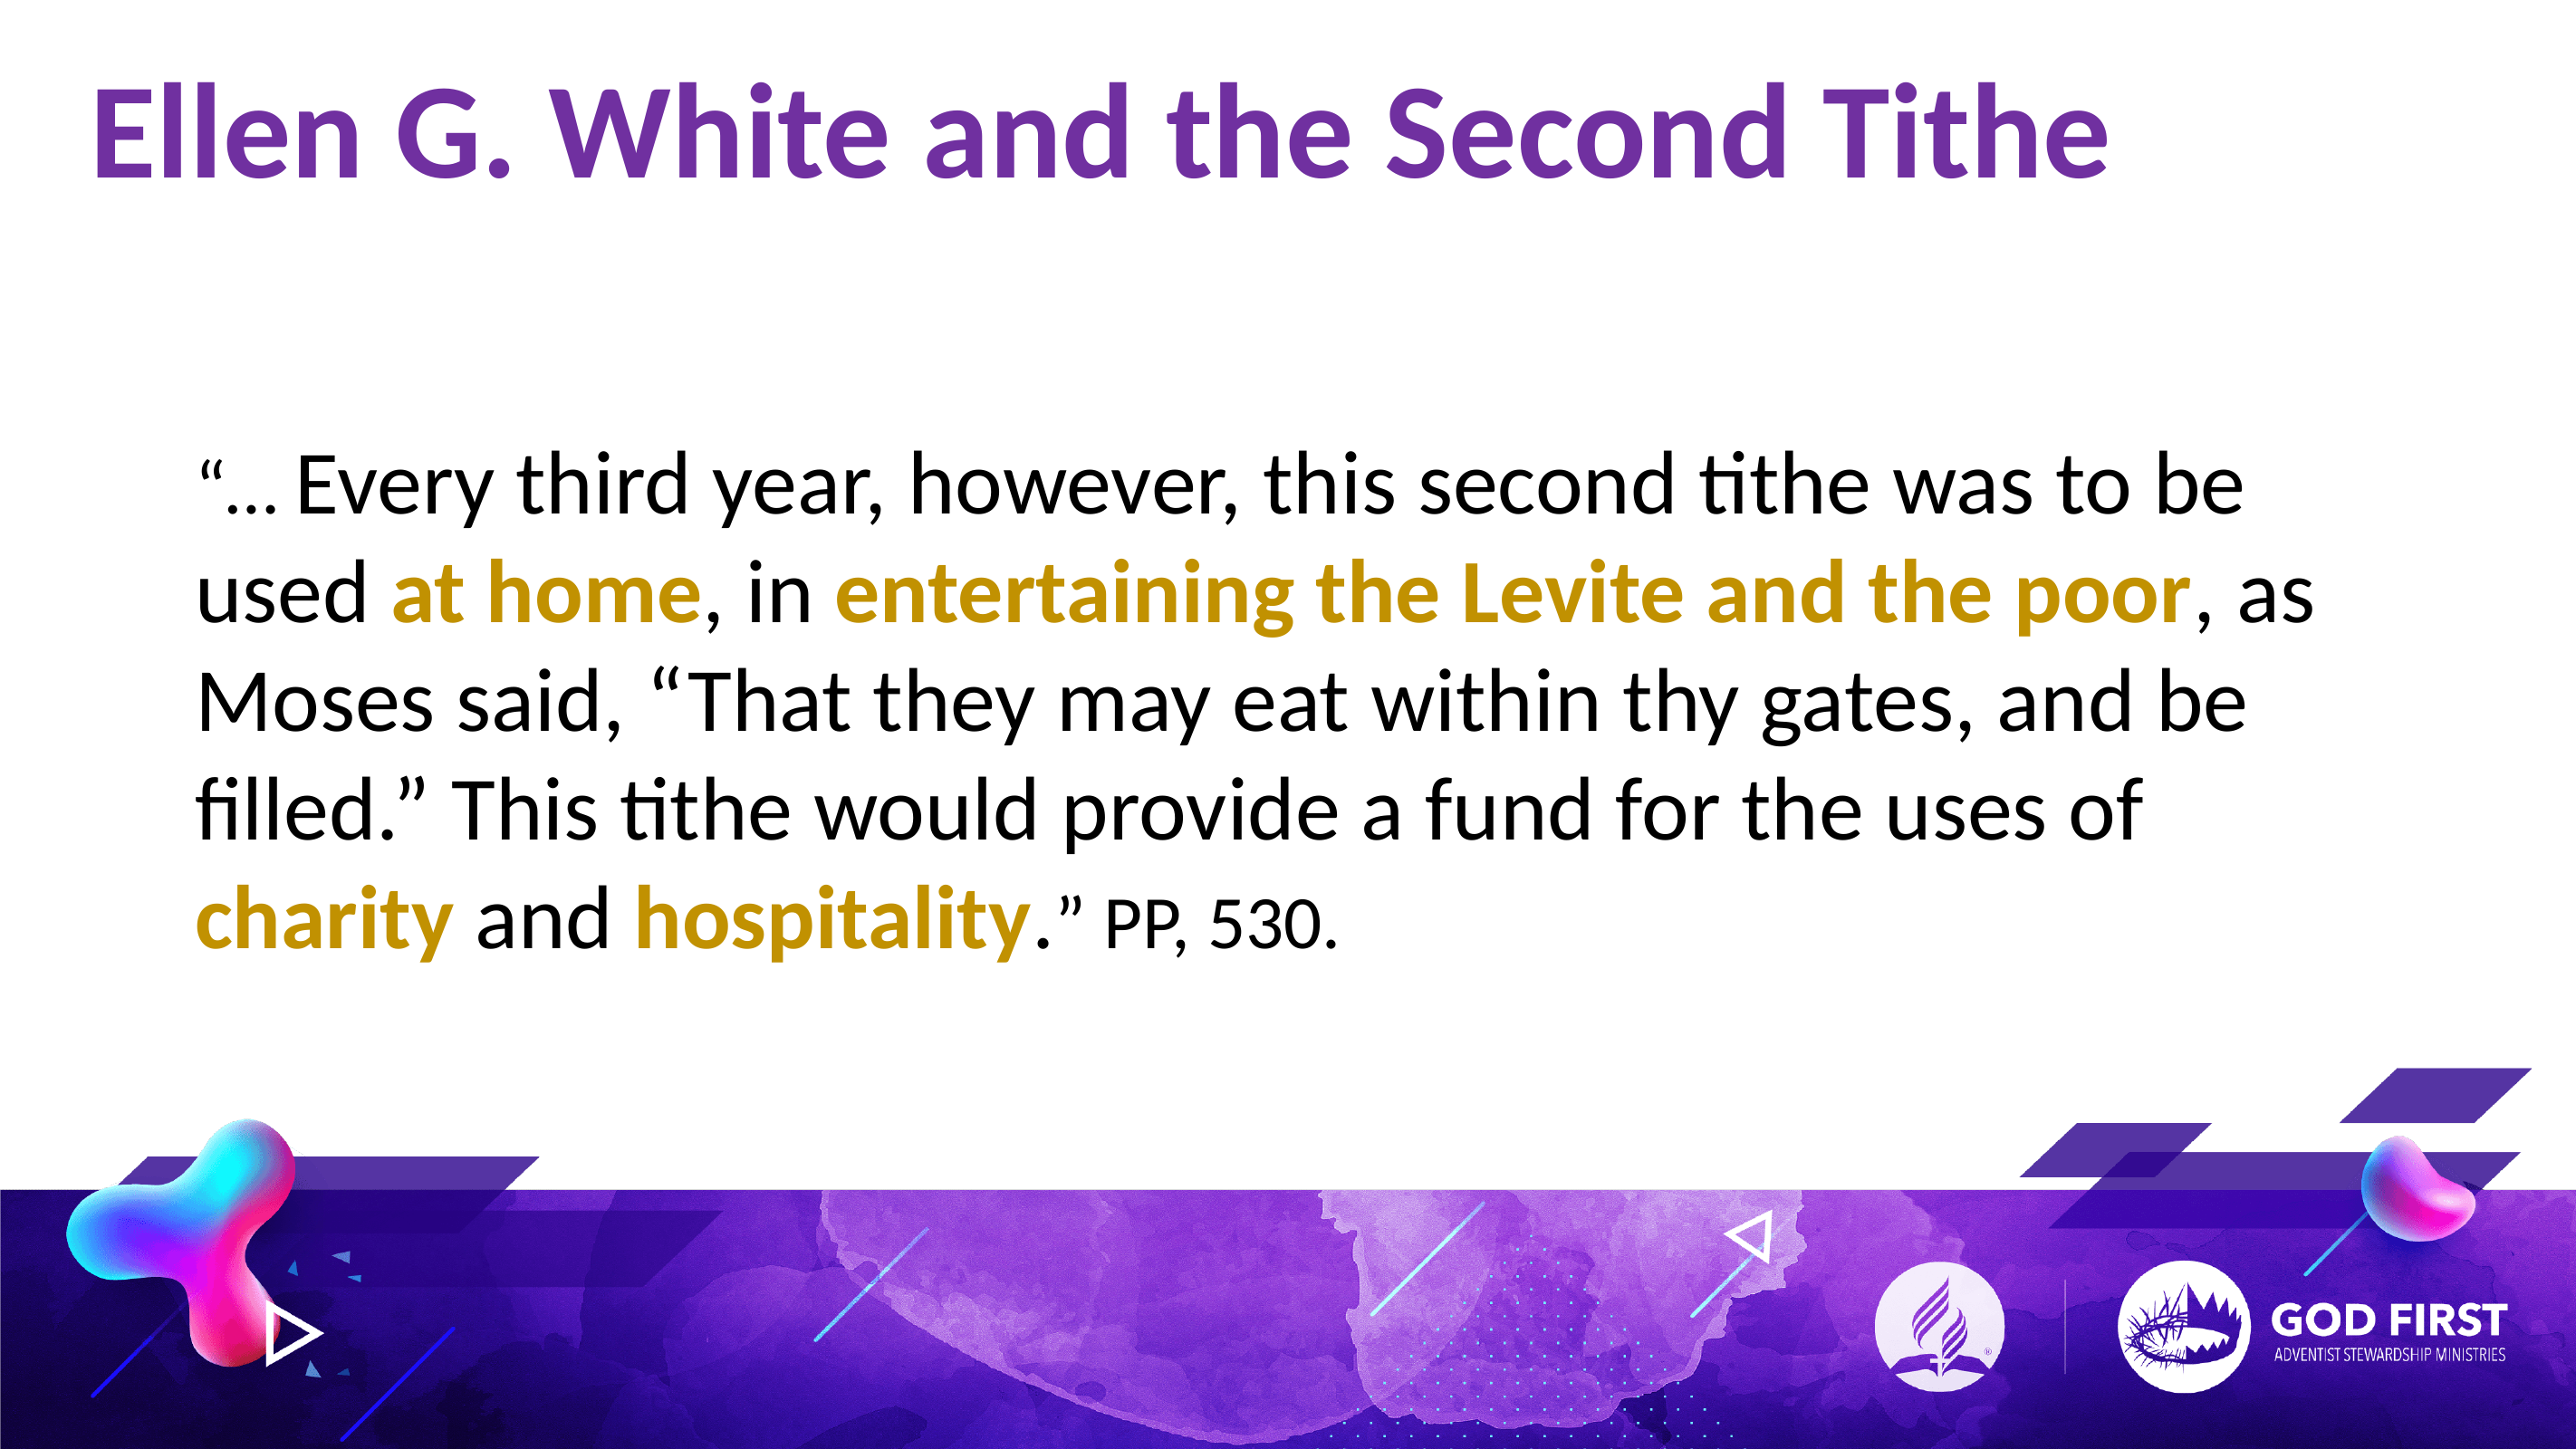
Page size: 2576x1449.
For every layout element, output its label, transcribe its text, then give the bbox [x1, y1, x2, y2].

text_box Ellen G. White and the Second Tithe [80, 32, 2495, 216]
picture [0, 1068, 2576, 1449]
text_box “… Every third year, however, this second tithe was to be used at home, in entertaining the Levite and the poor, as Moses said, “That they may eat within thy gates, and be filled.” This tithe would provide a fund for the uses of charity and hospitality.” PP, 530. [184, 413, 2369, 977]
